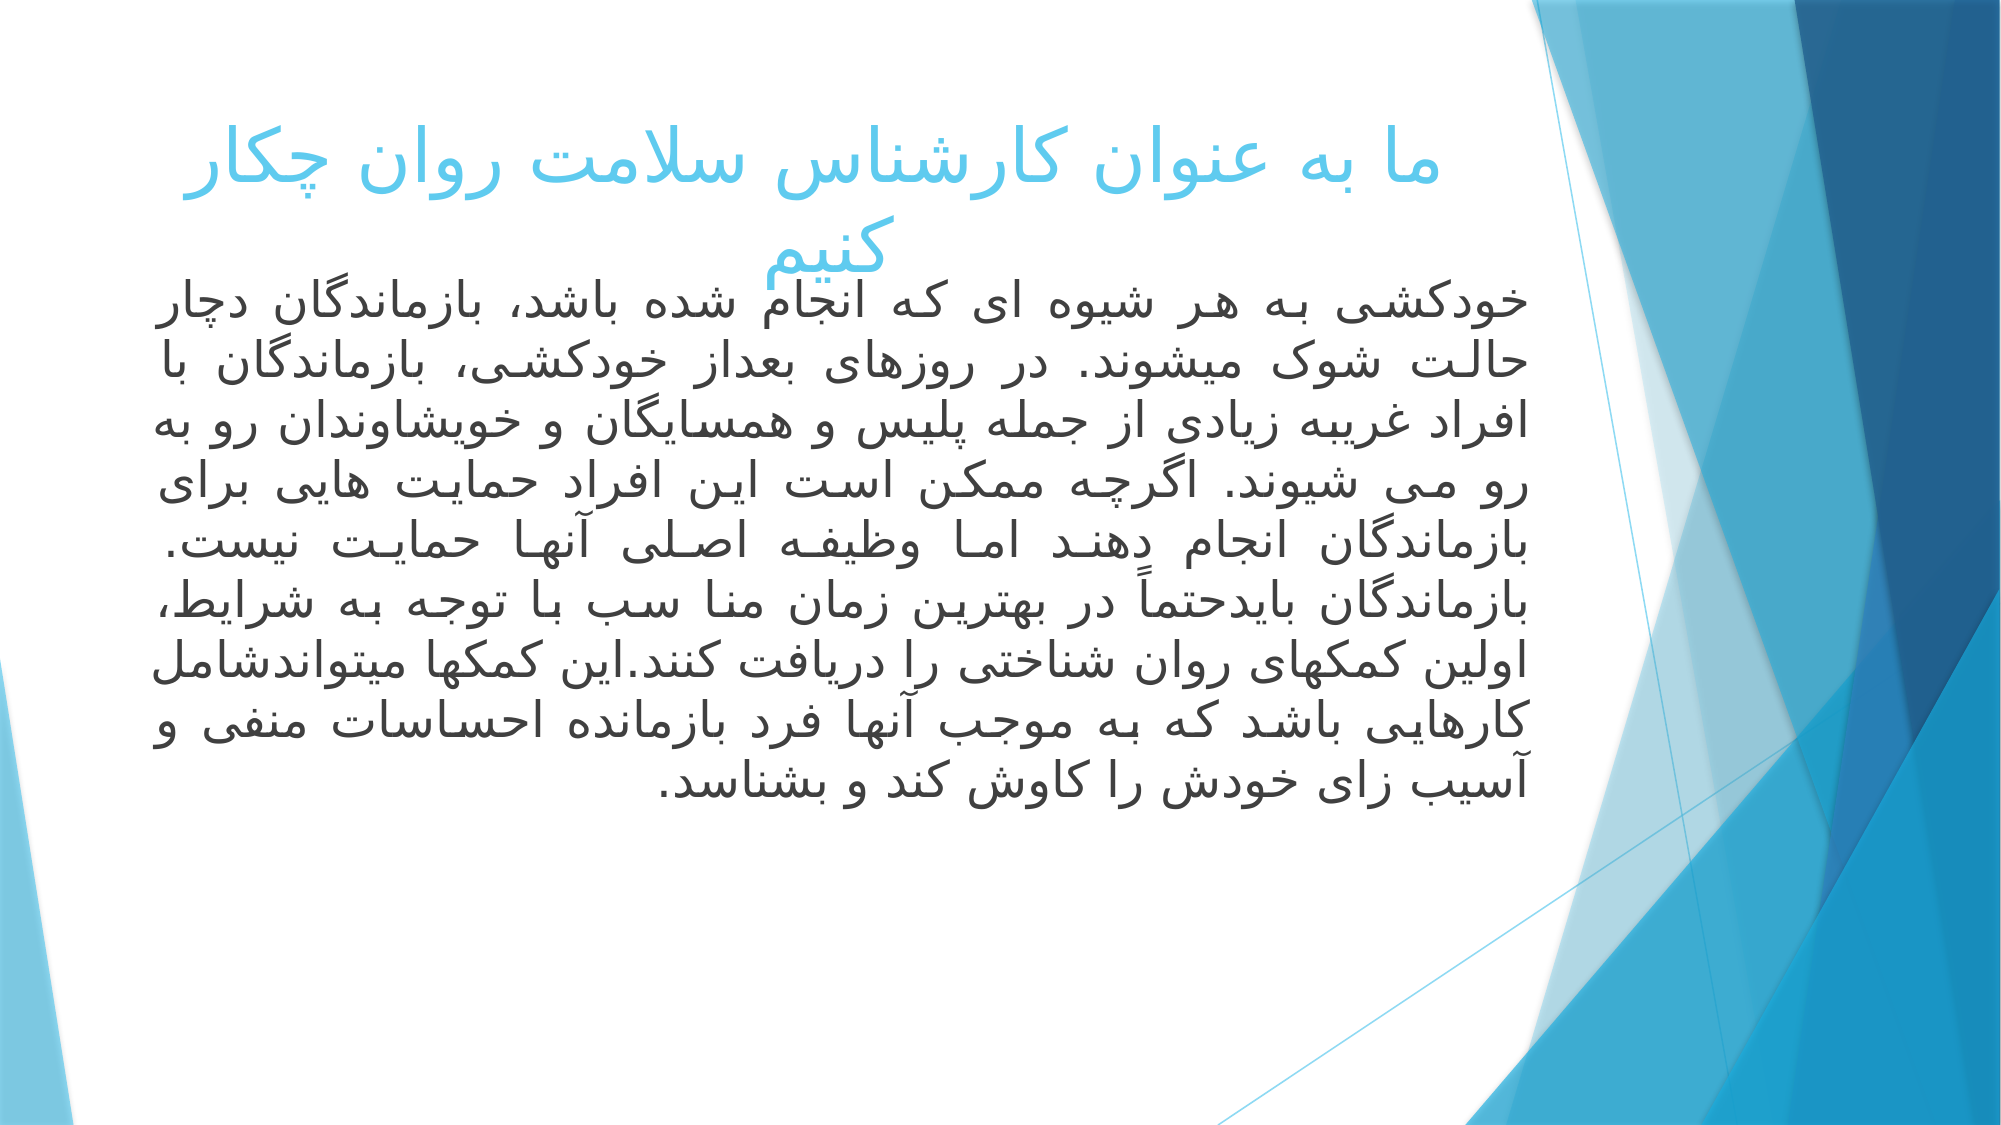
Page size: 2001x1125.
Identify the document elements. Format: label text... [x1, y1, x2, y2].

title ما به عنوان کارشناس سلامت روان چکار کنیم [111, 99, 1522, 317]
list خودکشی به هر شیوه ای که انجام شده باشد، بازماندگان دچار حالت شوک میشوند. در روزهای بعداز خودکشی، بازماندگان با افراد غریبه زیادی از جمله پلیس و همسایگان و خویشاوندان رو به رو می شیوند. اگرچه ممکن است این افراد حمایت هایی برای بازماندگان انجام دهند اما وظیفه اصلی آنها حمایت نیست. بازماندگان بایدحتماً در بهترین زمان منا سب با توجه به شرایط، اولین کمکهای روان شناختی را دریافت کنند.این کمکها میتواندشامل کارهایی باشد که به موجب آنها فرد بازمانده احساسات منفی و آسیب زای خودش را کاوش کند و بشناسد. [135, 260, 1546, 897]
